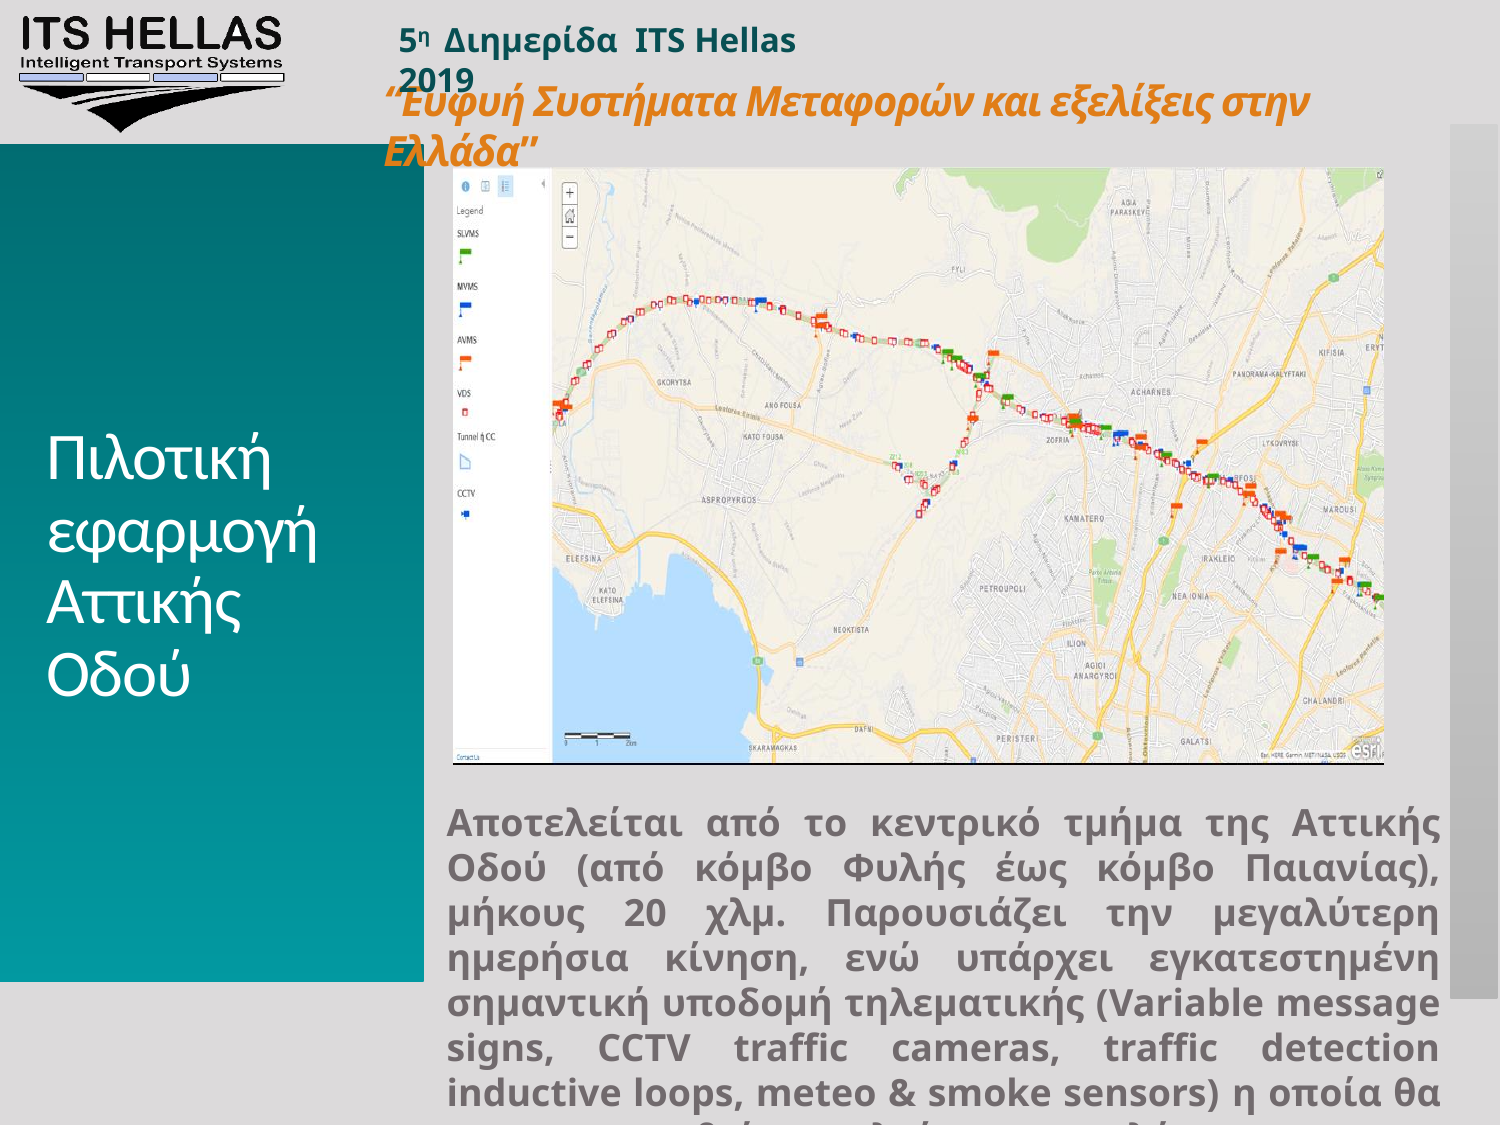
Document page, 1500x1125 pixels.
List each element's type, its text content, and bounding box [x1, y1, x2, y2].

picture [19, 16, 285, 133]
picture [452, 167, 1384, 765]
text_box Αποτελείται από το κεντρικό τμήμα της Αττικής Οδού (από κόμβο Φυλής έως κόμβο Παιανίας), μήκους 20 χλμ. Παρουσιάζει την μεγαλύτερη ημερήσια κίνηση, ενώ υπάρχει εγκατεστημένη σημαντική υποδομή τηλεματικής (Variable message signs, CCTV traffic cameras, traffic detection inductive loops, meteo & smoke sensors) η οποία θα χρησιμοποιηθεί στα πλαίσια του πιλότου. [431, 791, 1456, 1125]
title Πιλοτική εφαρμογή Αττικής Οδού [31, 184, 394, 949]
